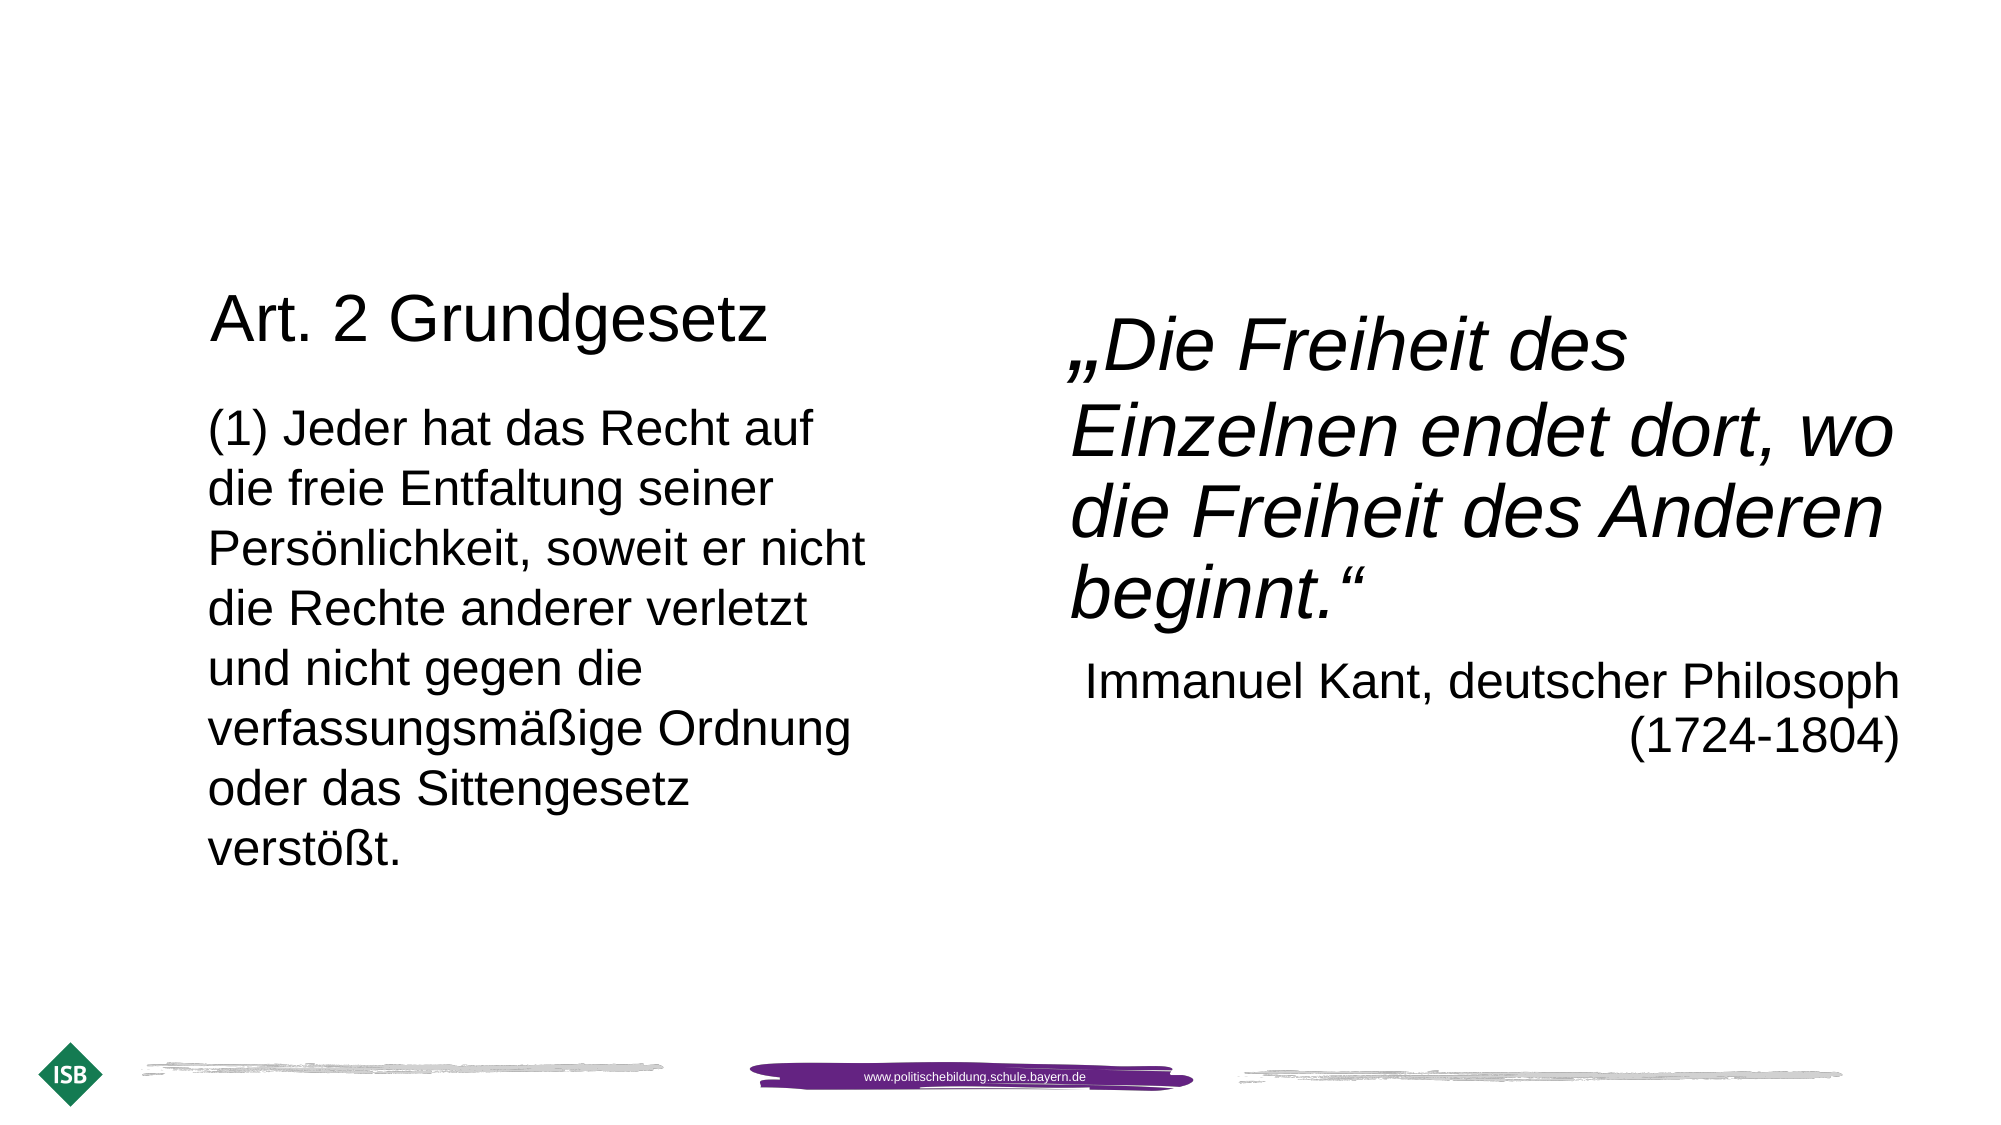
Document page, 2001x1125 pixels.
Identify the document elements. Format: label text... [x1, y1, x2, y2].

picture [38, 998, 1945, 1125]
text_box Art. 2 Grundgesetz [71, 276, 910, 351]
text_box „Die Freiheit des Einzelnen endet dort, wo die Freiheit des Anderen beginnt.“ Immanuel Kant, deutscher Philosoph (1724-1804) [1055, 276, 1916, 991]
text_box (1) Jeder hat das Recht auf die freie Entfaltung seiner Persönlichkeit, soweit er nicht die Rechte anderer verletzt und nicht gegen die verfassungsmäßige Ordnung oder das Sittengesetz verstößt. [192, 388, 884, 884]
